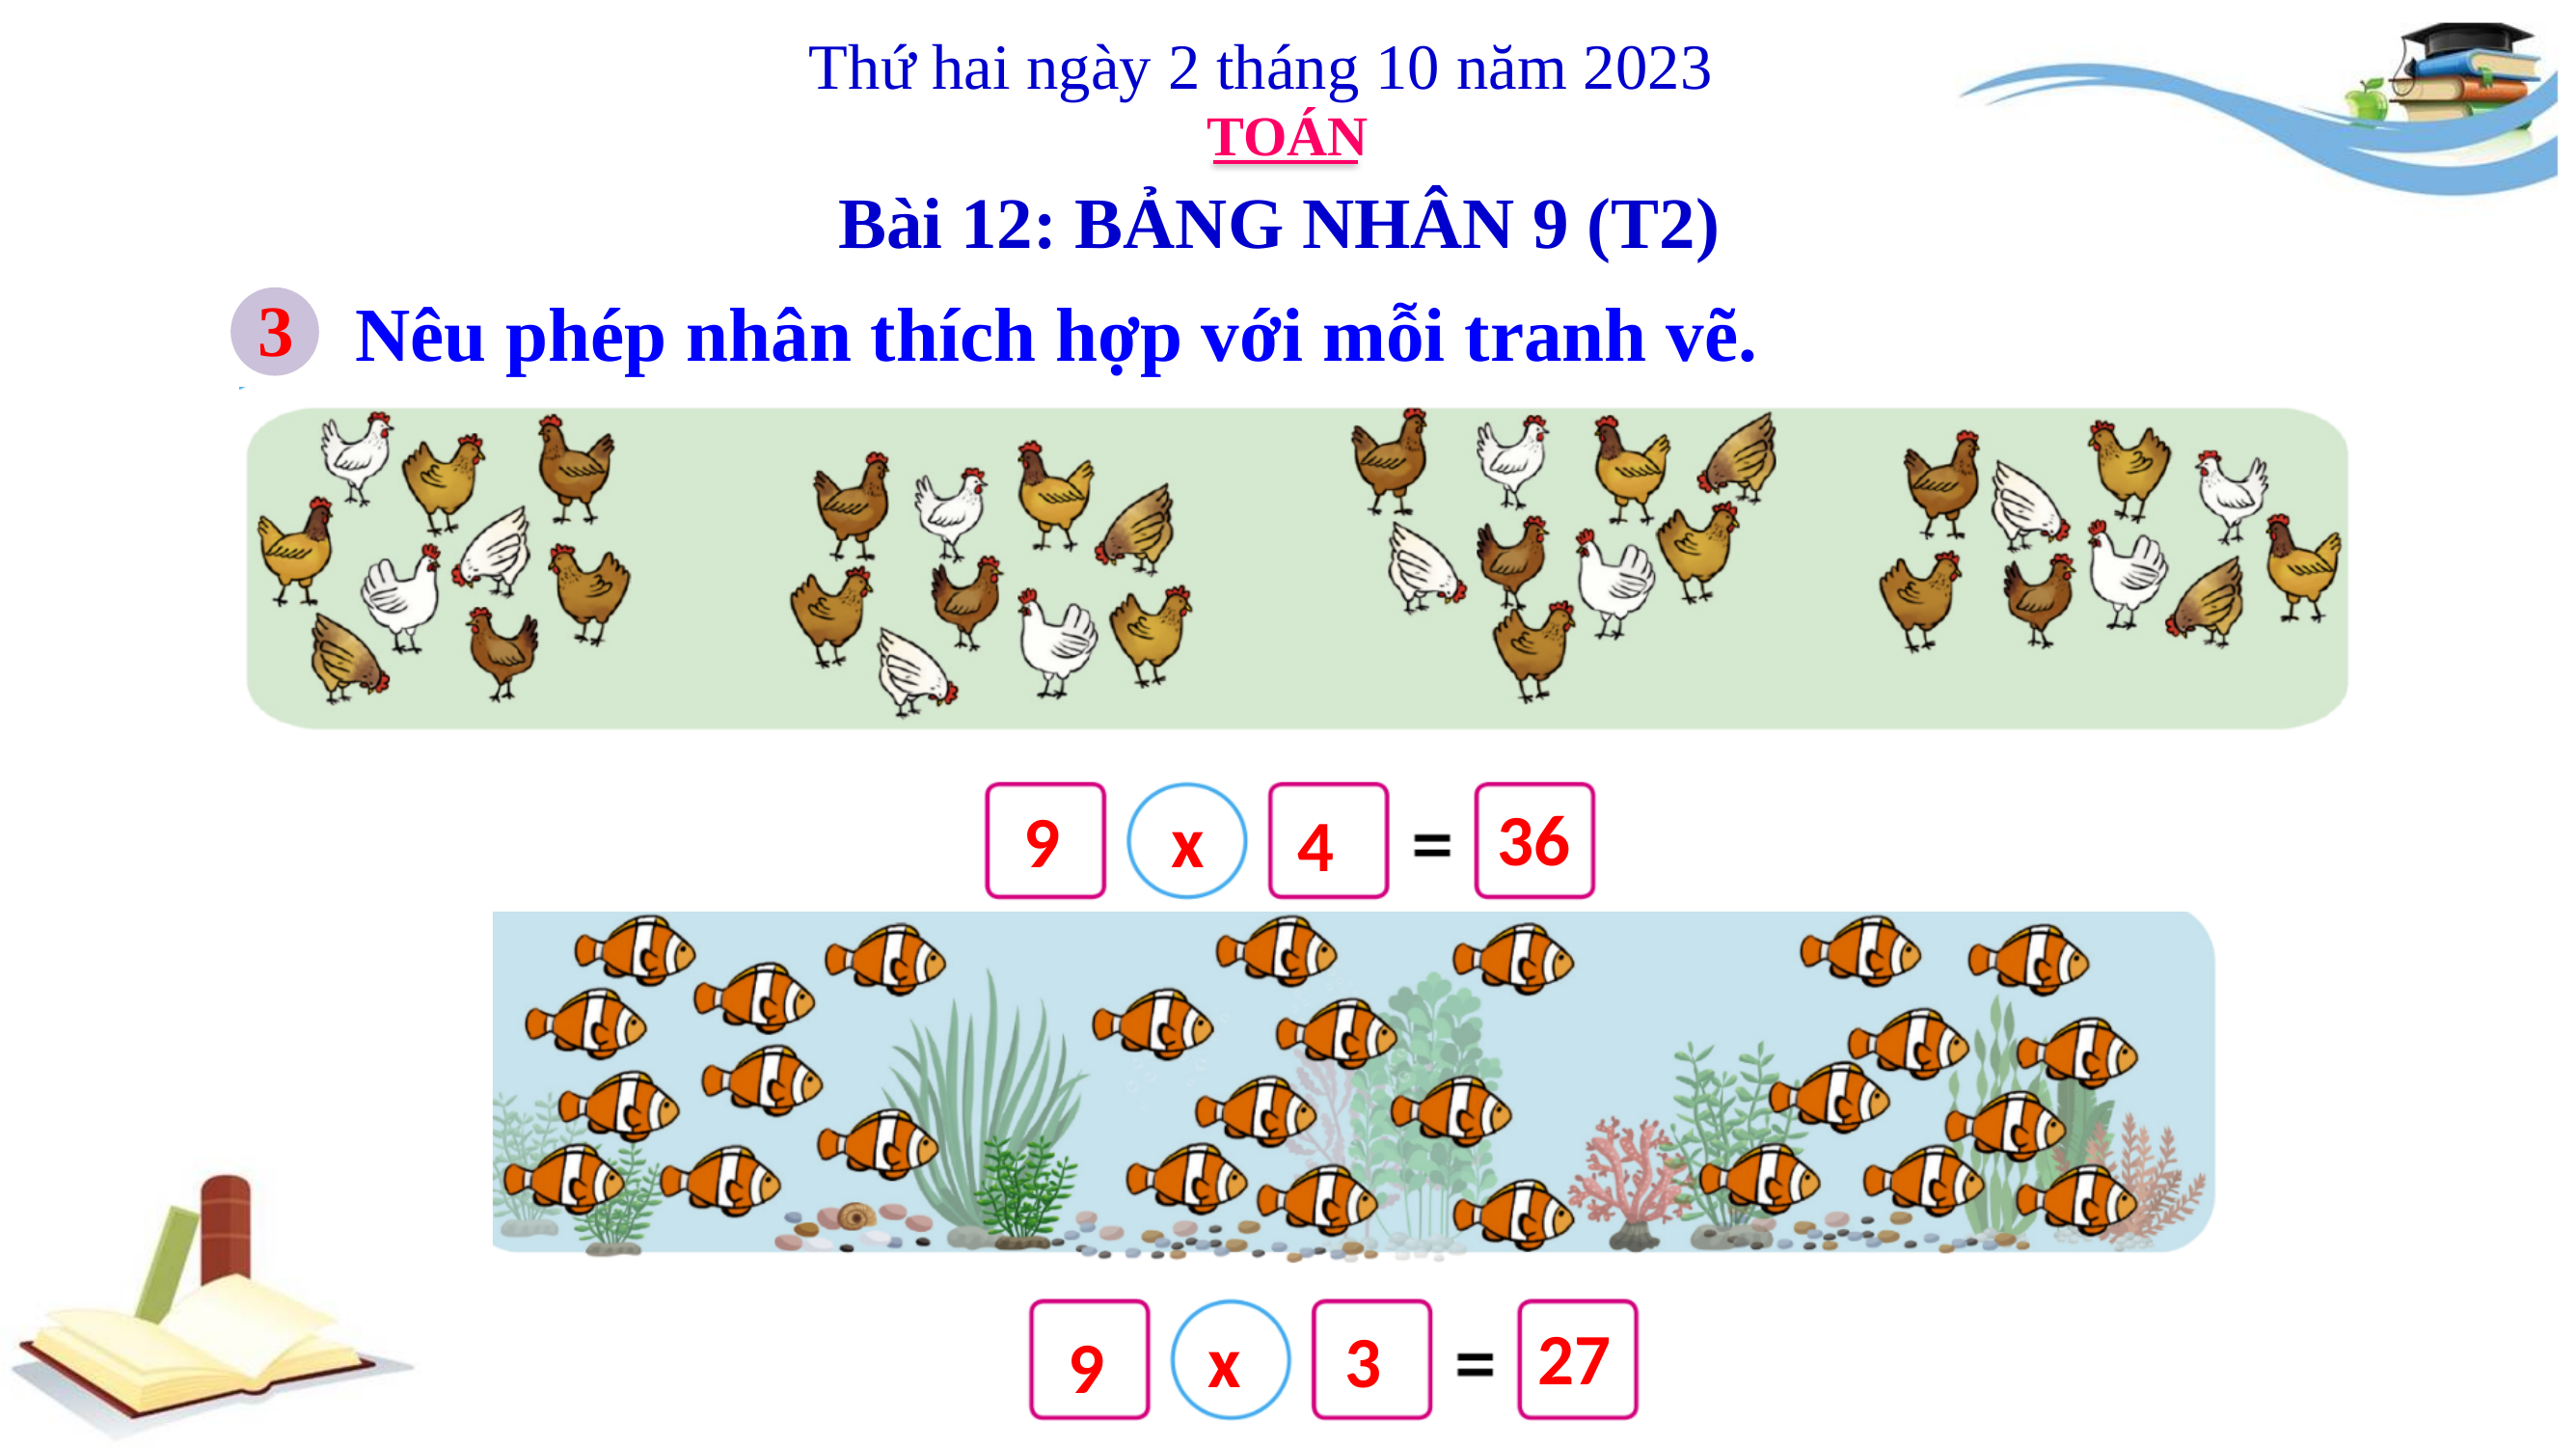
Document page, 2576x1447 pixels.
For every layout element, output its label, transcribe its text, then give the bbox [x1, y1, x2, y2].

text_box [231, 277, 1780, 386]
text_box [792, 16, 1732, 176]
picture [0, 0, 2576, 1447]
text_box Bài 12: BẢNG NHÂN 9 (T2) [602, 164, 1957, 275]
